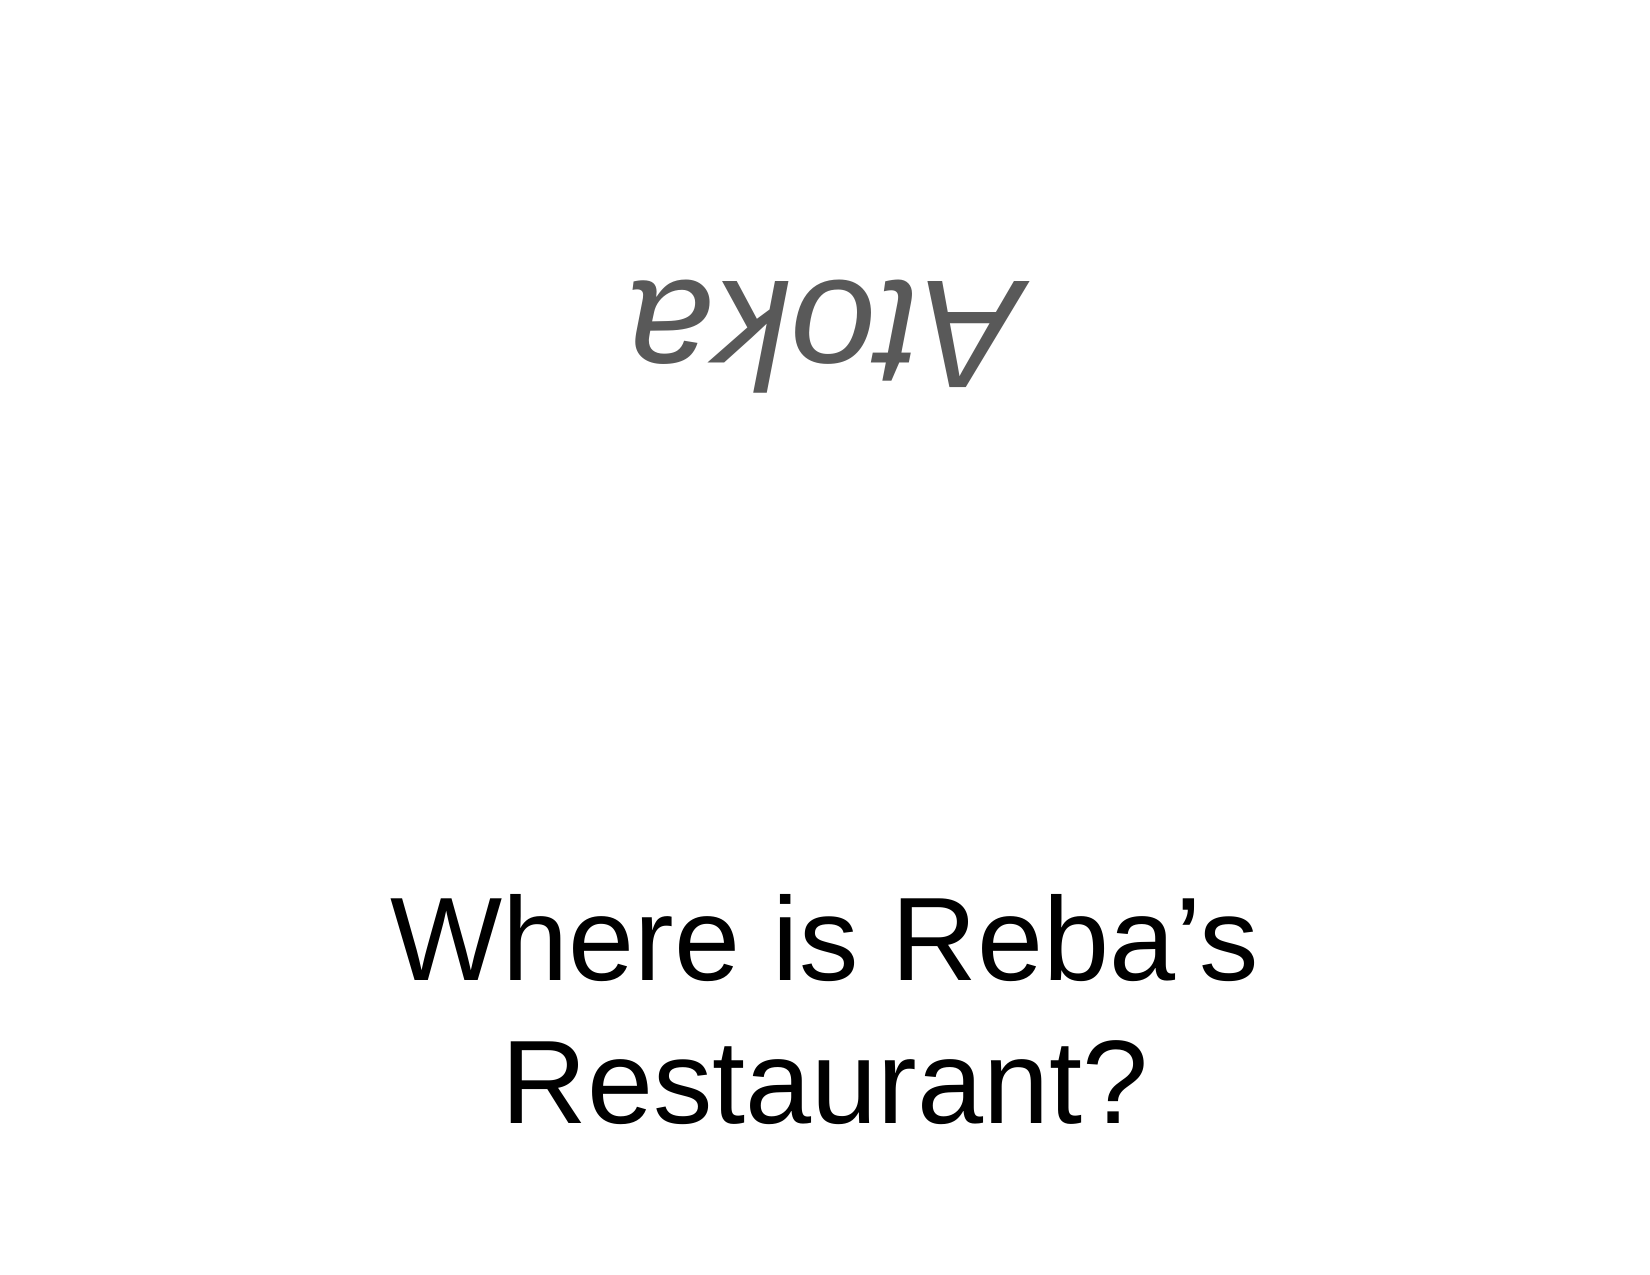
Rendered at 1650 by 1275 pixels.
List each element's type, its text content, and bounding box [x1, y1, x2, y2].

title Where is Reba’s Restaurant? [56, 843, 1594, 1054]
subtitle Atoka [56, 185, 1594, 454]
